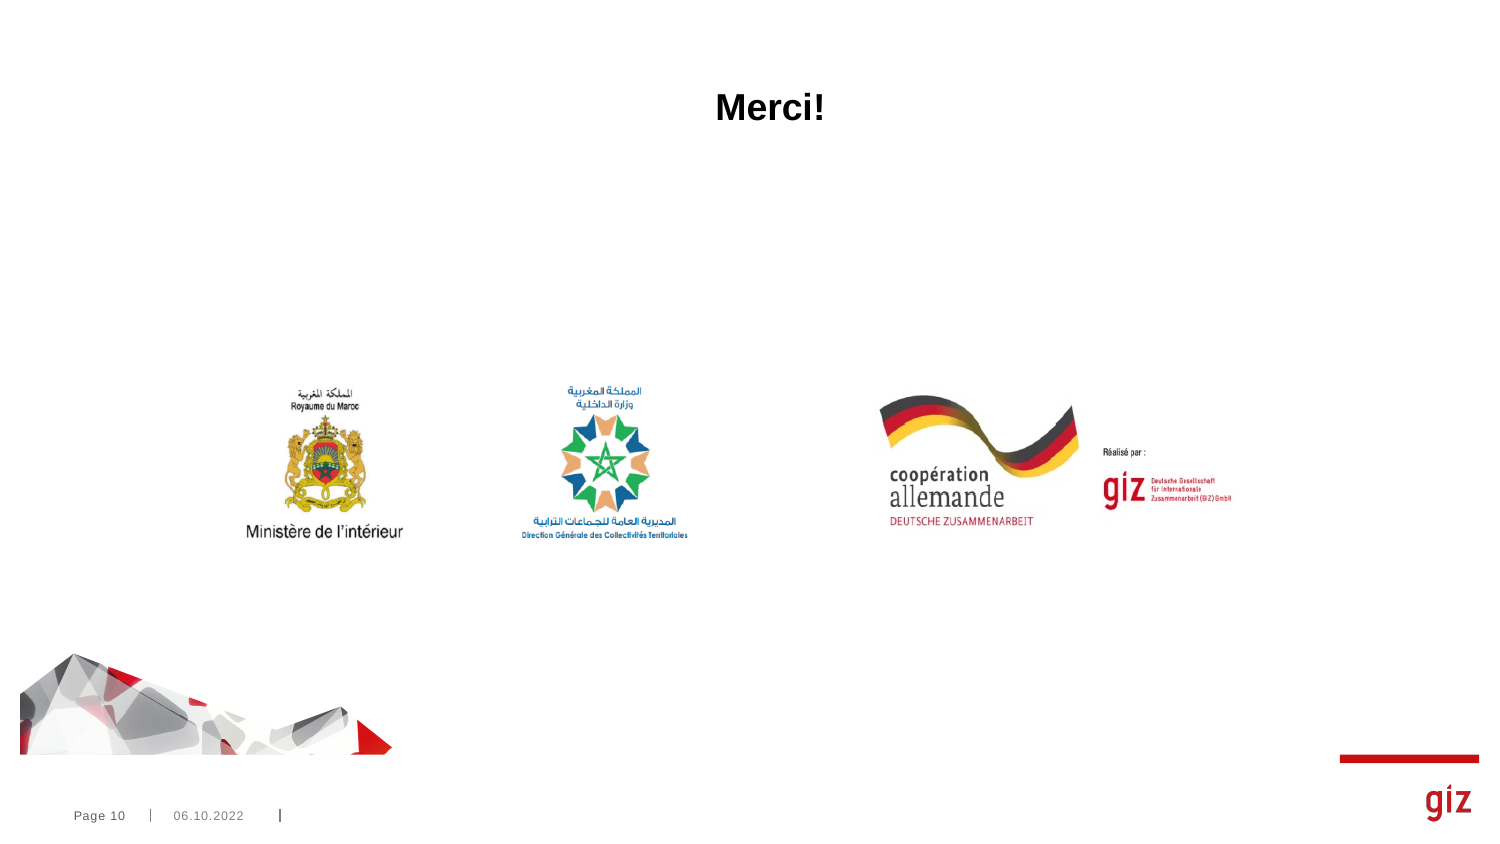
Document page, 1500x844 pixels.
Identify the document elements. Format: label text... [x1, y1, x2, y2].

picture [875, 390, 1237, 529]
picture [20, 654, 72, 755]
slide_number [173, 808, 262, 824]
picture [1425, 783, 1477, 823]
slide_number Page 10 [73, 808, 148, 824]
picture [79, 655, 335, 755]
picture [217, 351, 705, 574]
title Merci! [73, 39, 1480, 129]
picture [341, 706, 401, 755]
